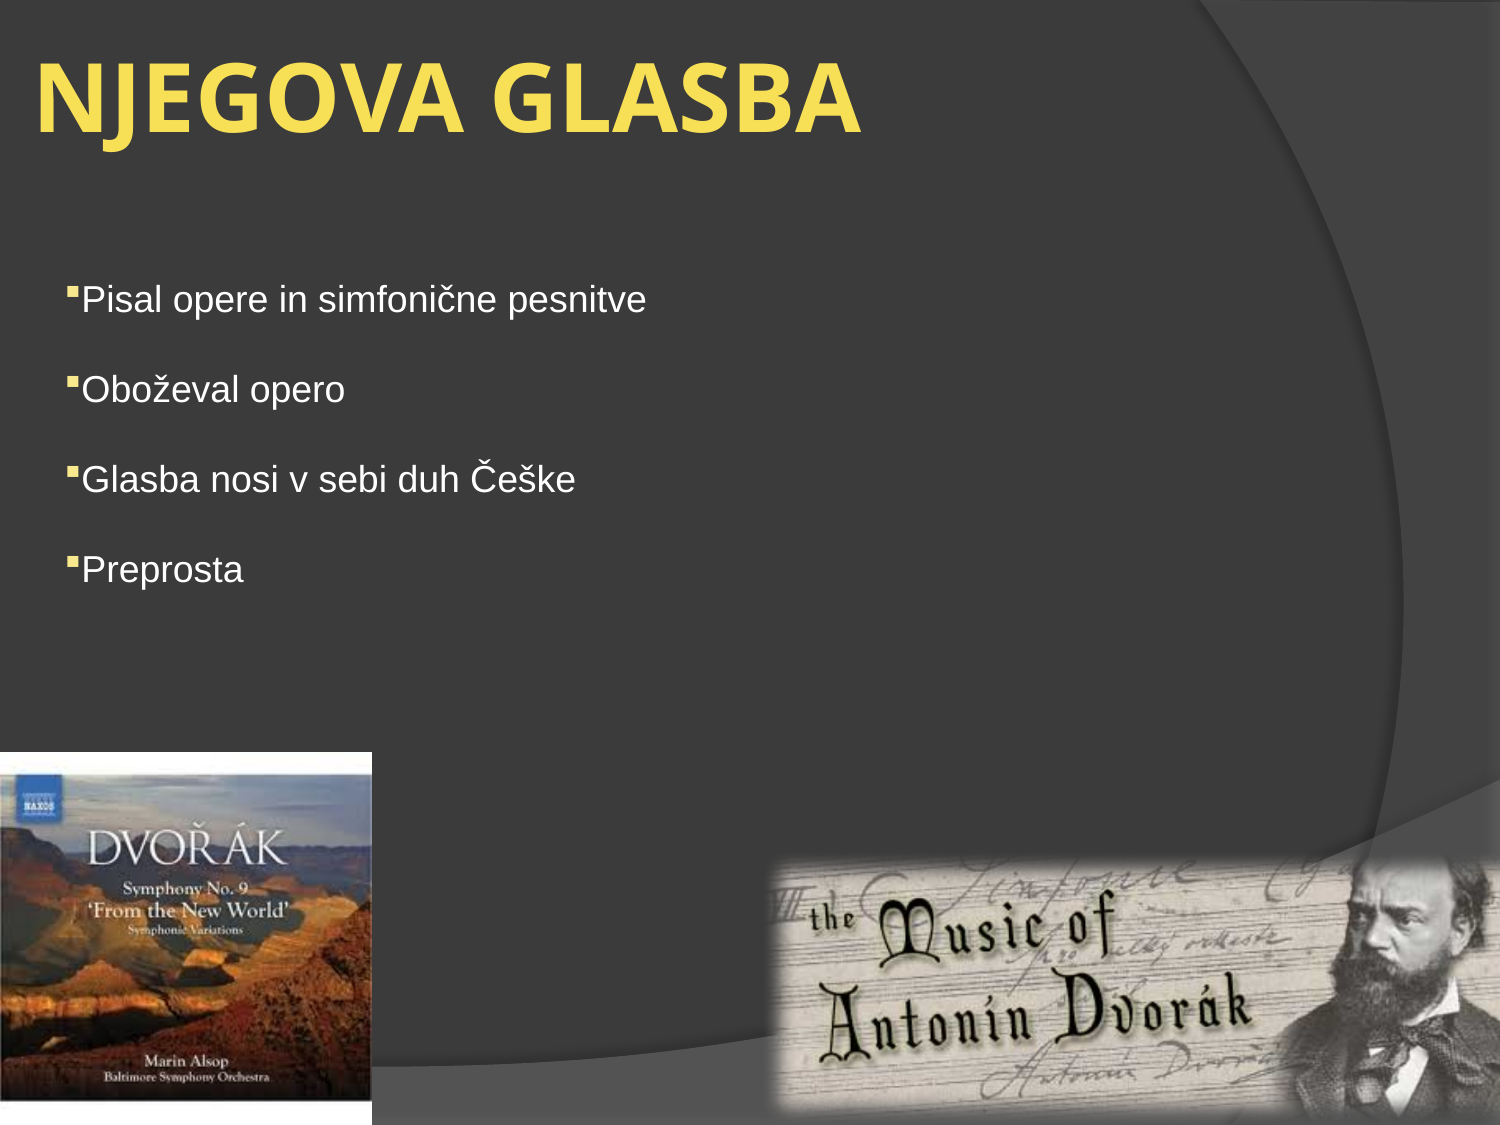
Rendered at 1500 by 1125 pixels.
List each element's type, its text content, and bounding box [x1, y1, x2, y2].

text_box Pisal opere in simfonične pesnitve Oboževal opero Glasba nosi v sebi duh Češke Preprosta [49, 267, 662, 642]
title NJEGOVA GLASBA [0, 0, 1225, 188]
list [761, 851, 1500, 1125]
picture [0, 752, 373, 1125]
